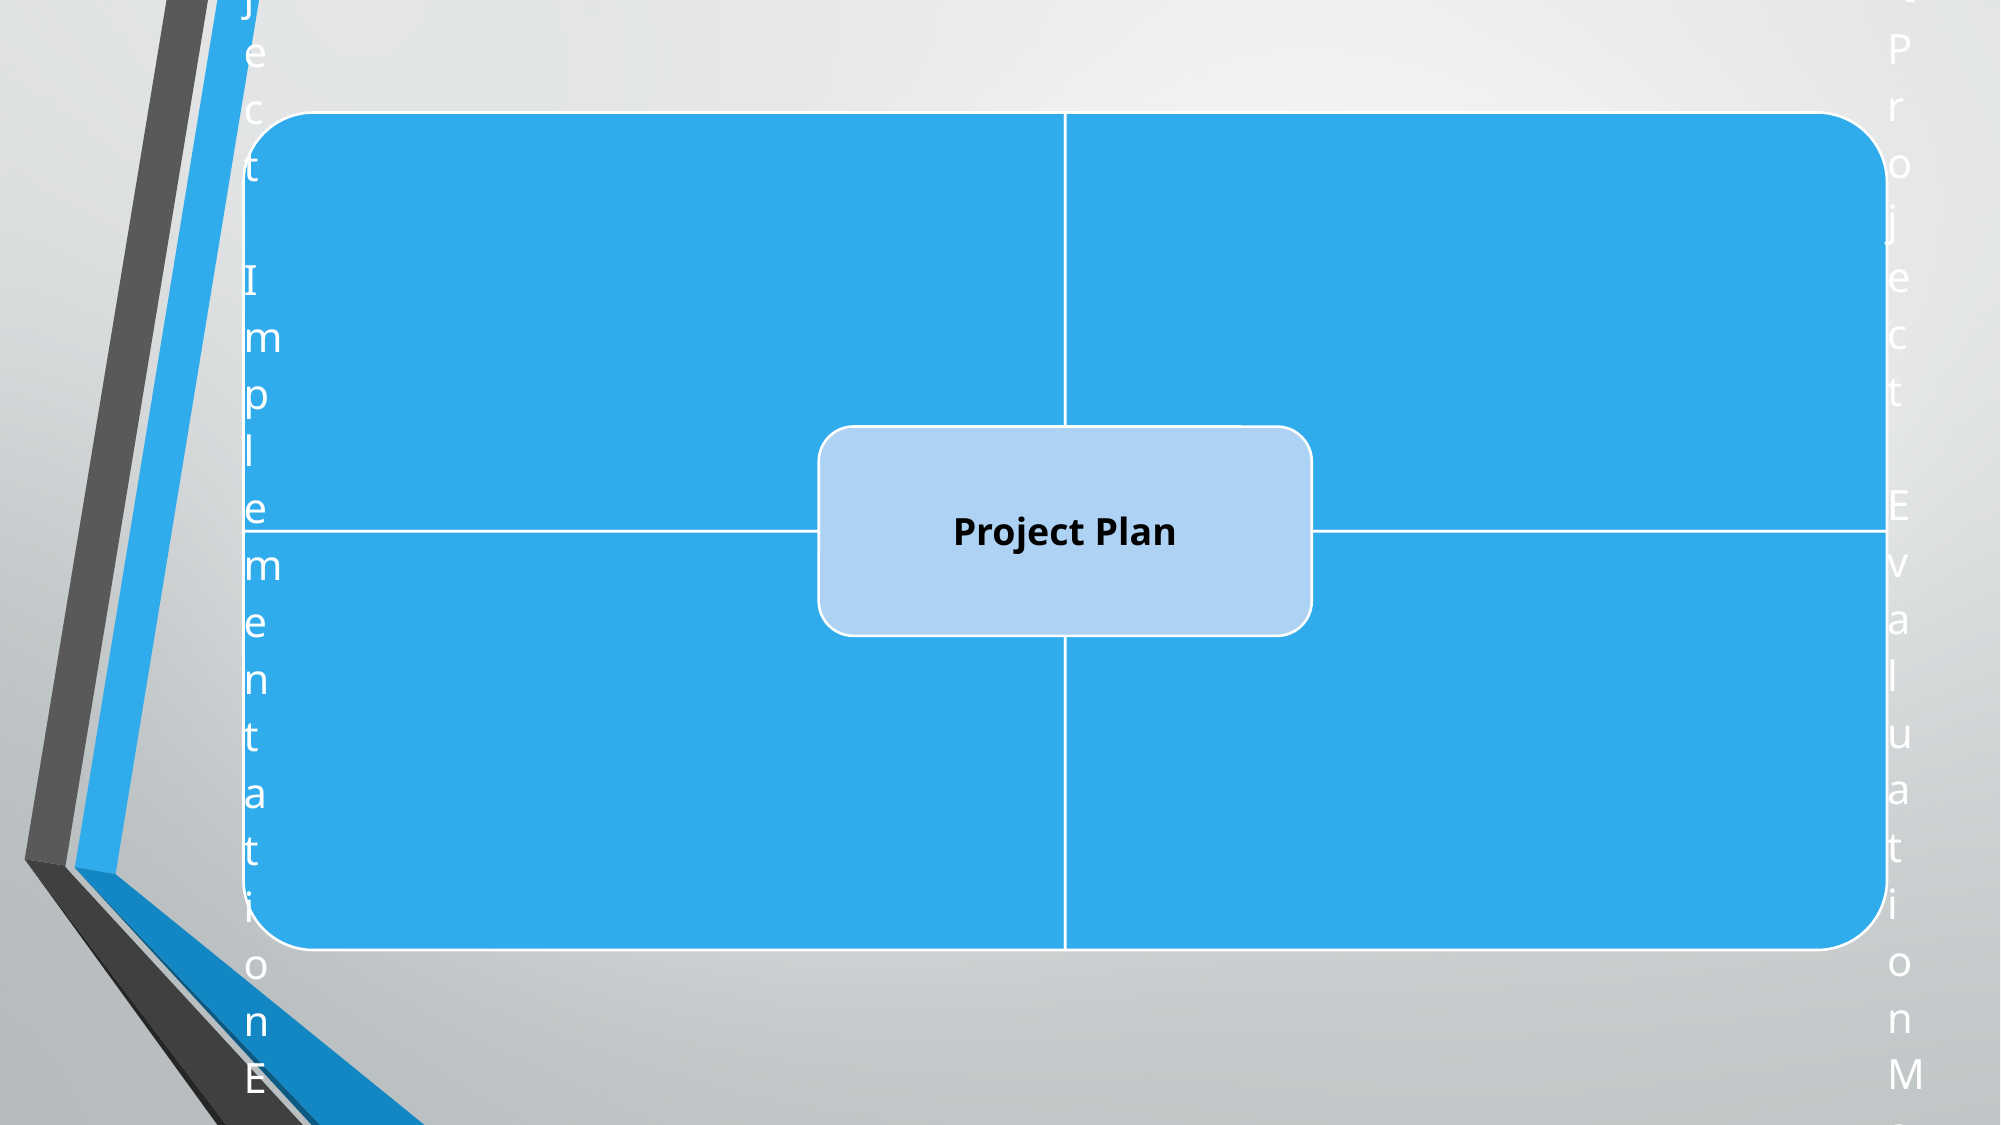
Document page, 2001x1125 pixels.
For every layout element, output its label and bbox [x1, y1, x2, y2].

list [243, 112, 1888, 951]
